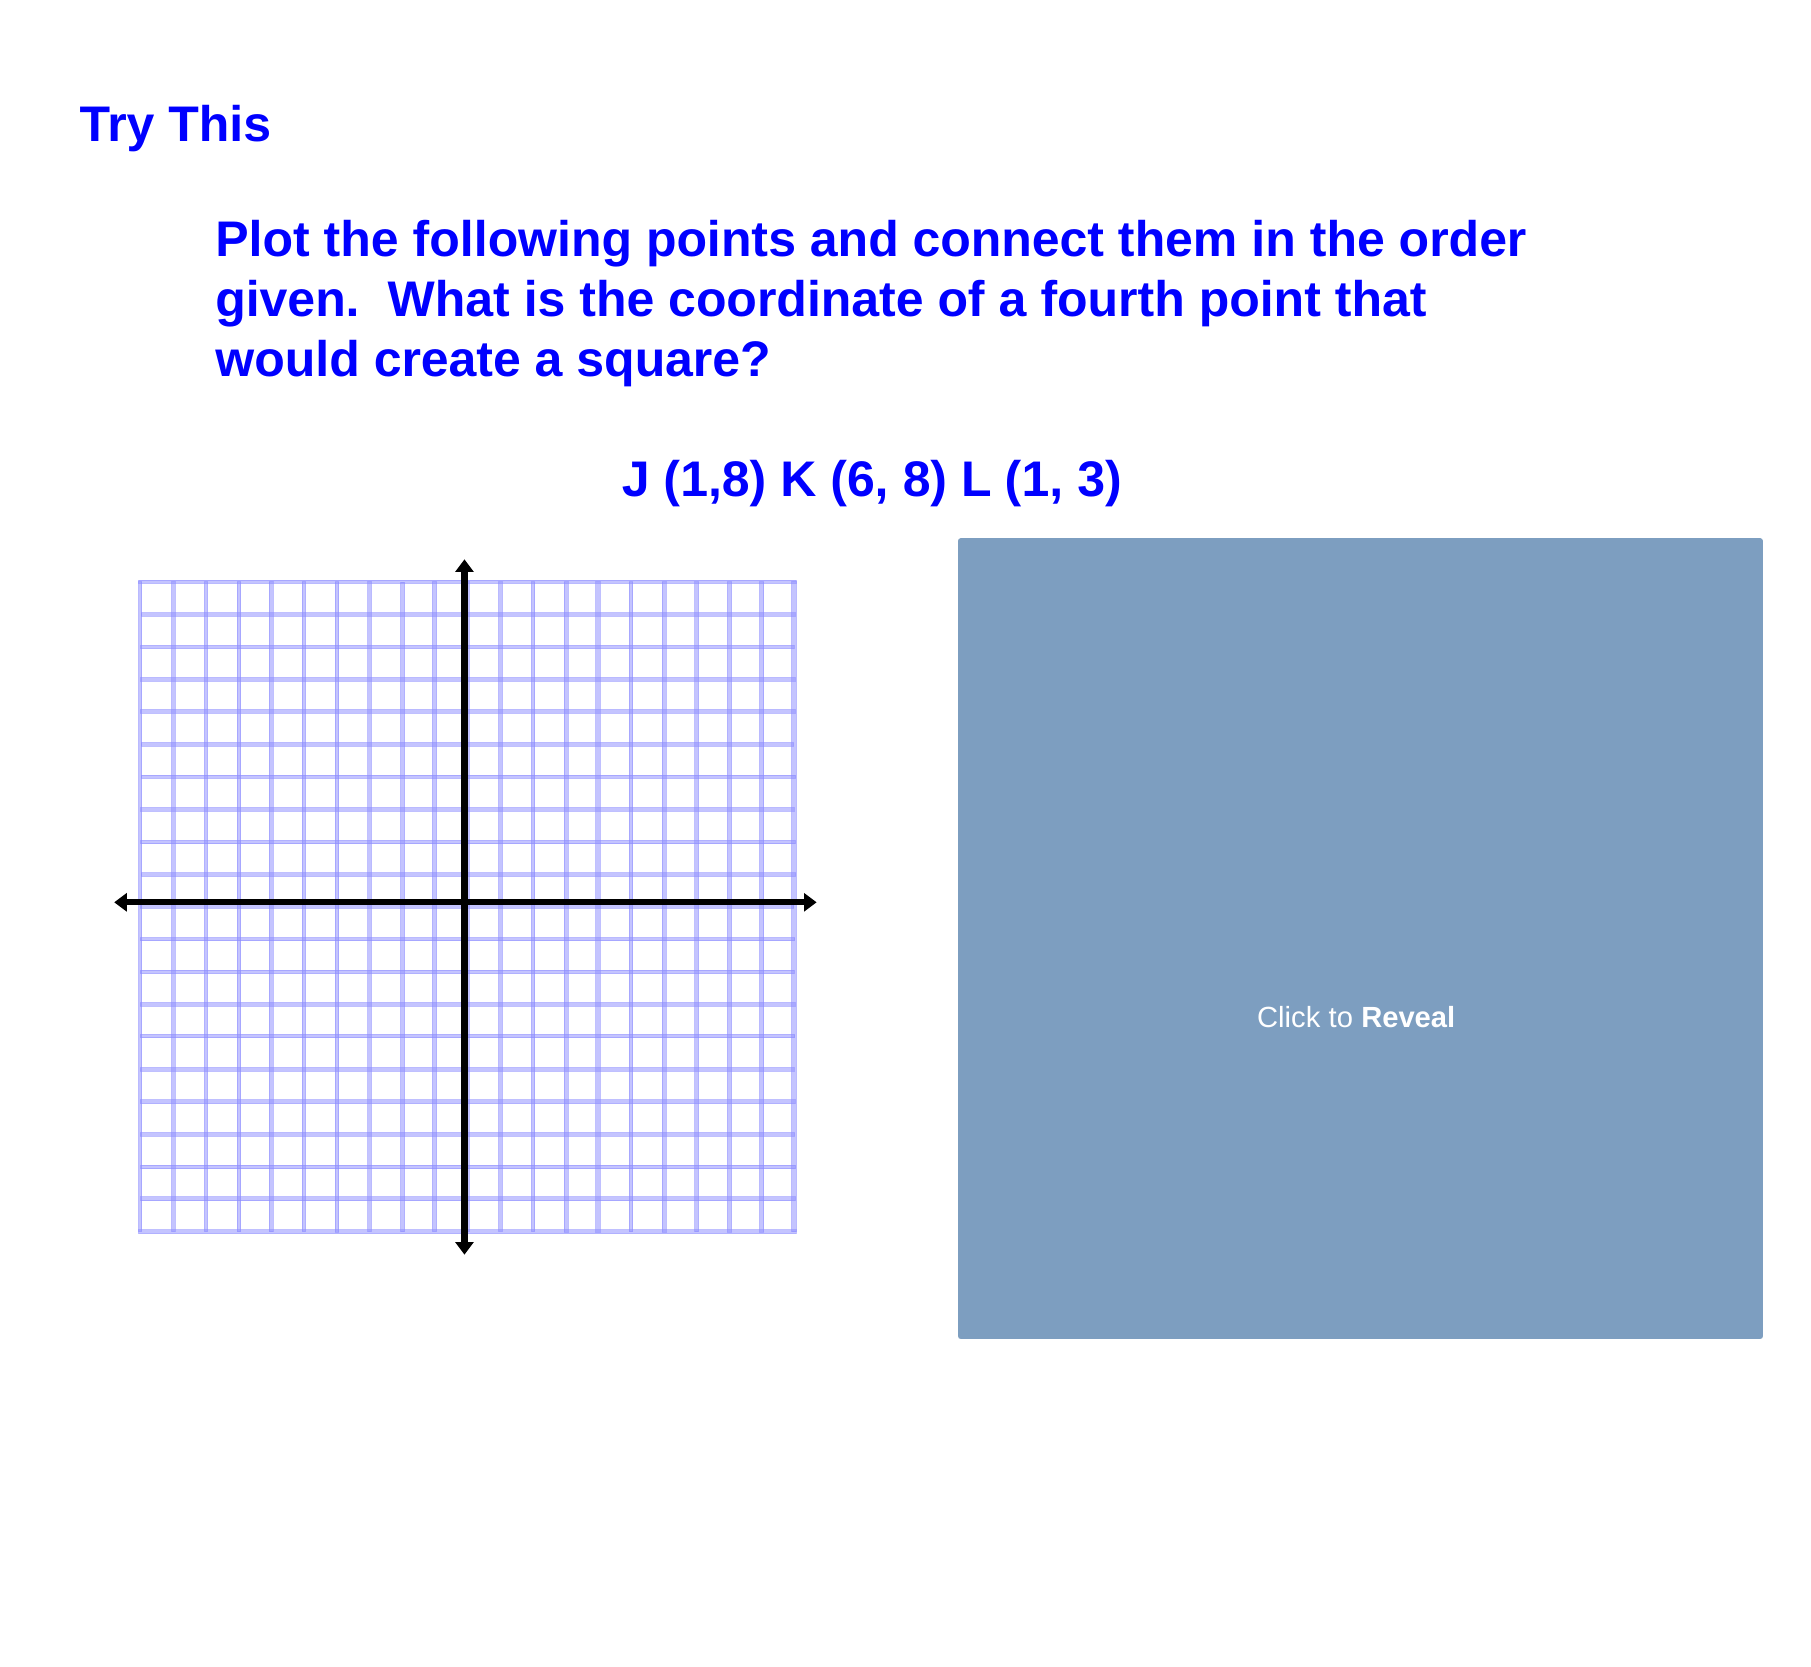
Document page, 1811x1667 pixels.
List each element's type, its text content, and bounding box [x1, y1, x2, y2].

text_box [949, 540, 1772, 1337]
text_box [113, 559, 817, 1255]
text_box Try This [63, 83, 295, 160]
text_box Plot the following points and connect them in the order given. What is the coordinate of a fourth point that would create a square? J (1,8) K (6, 8) L (1, 3) [199, 198, 1573, 515]
